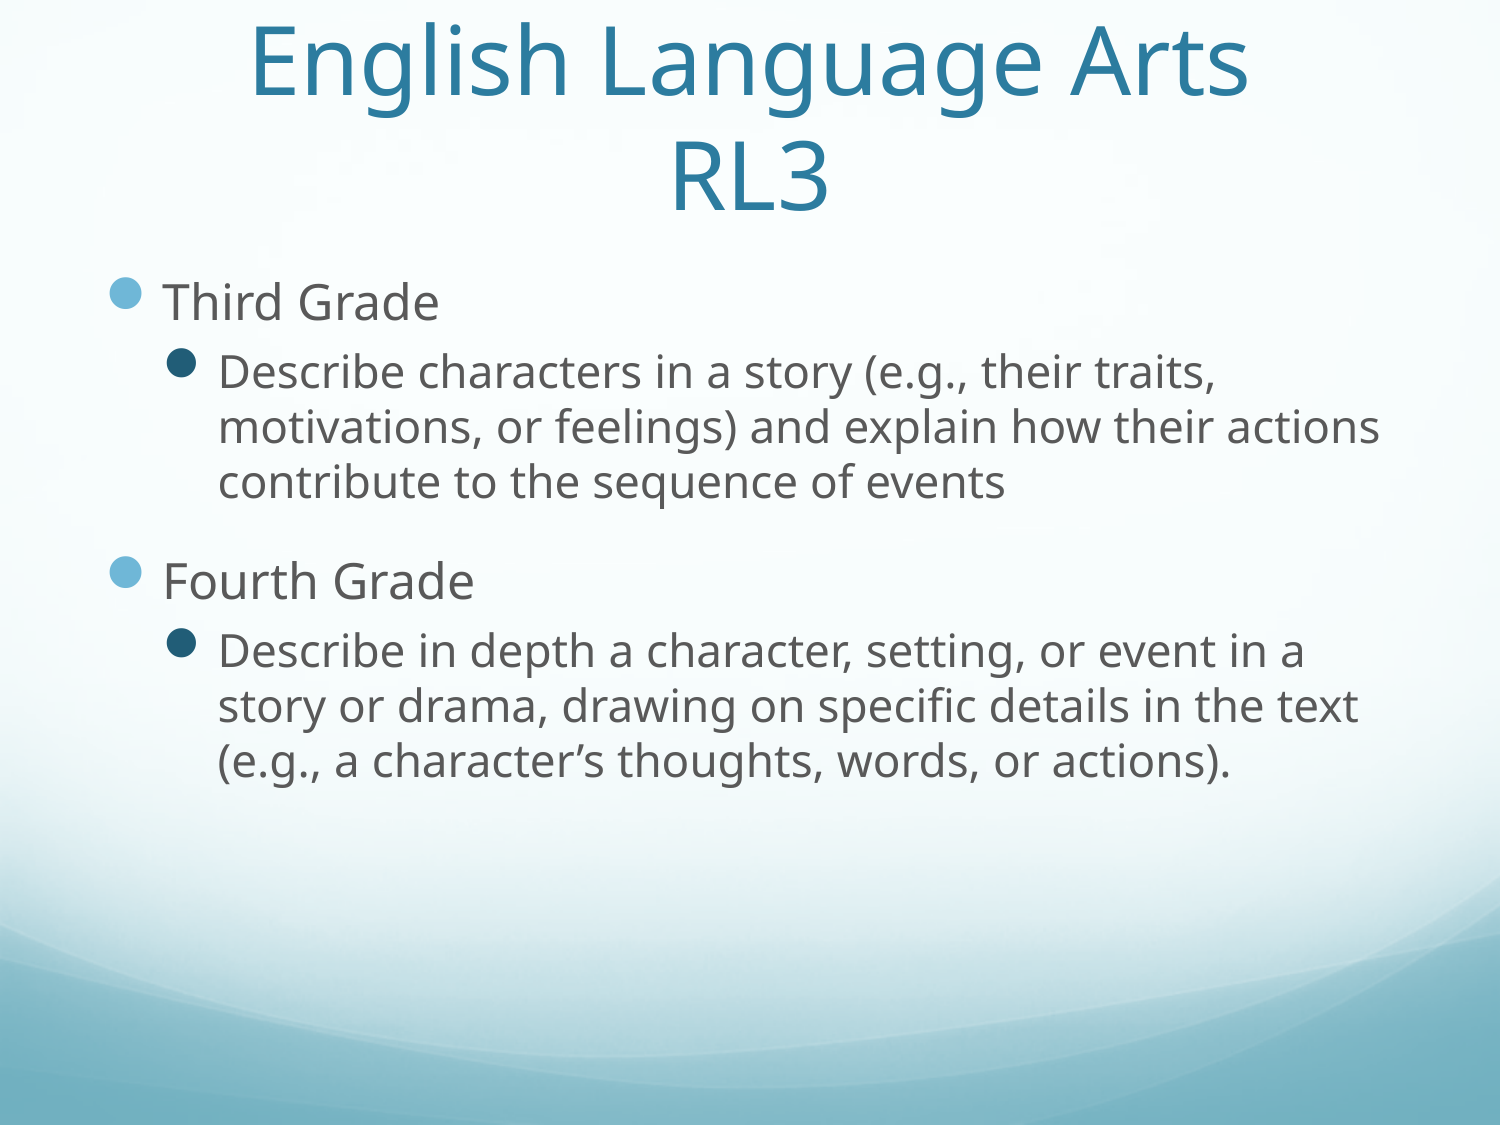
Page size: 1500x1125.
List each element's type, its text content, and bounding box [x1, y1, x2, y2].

title English Language Arts RL3 [90, 17, 1410, 237]
list Third Grade Describe characters in a story (e.g., their traits, motivations, or feelings) and explain how their actions contribute to the sequence of events Fourth Grade Describe in depth a character, setting, or event in a story or drama, drawing on specific details in the text (e.g., a character’s thoughts, words, or actions). [90, 262, 1410, 975]
